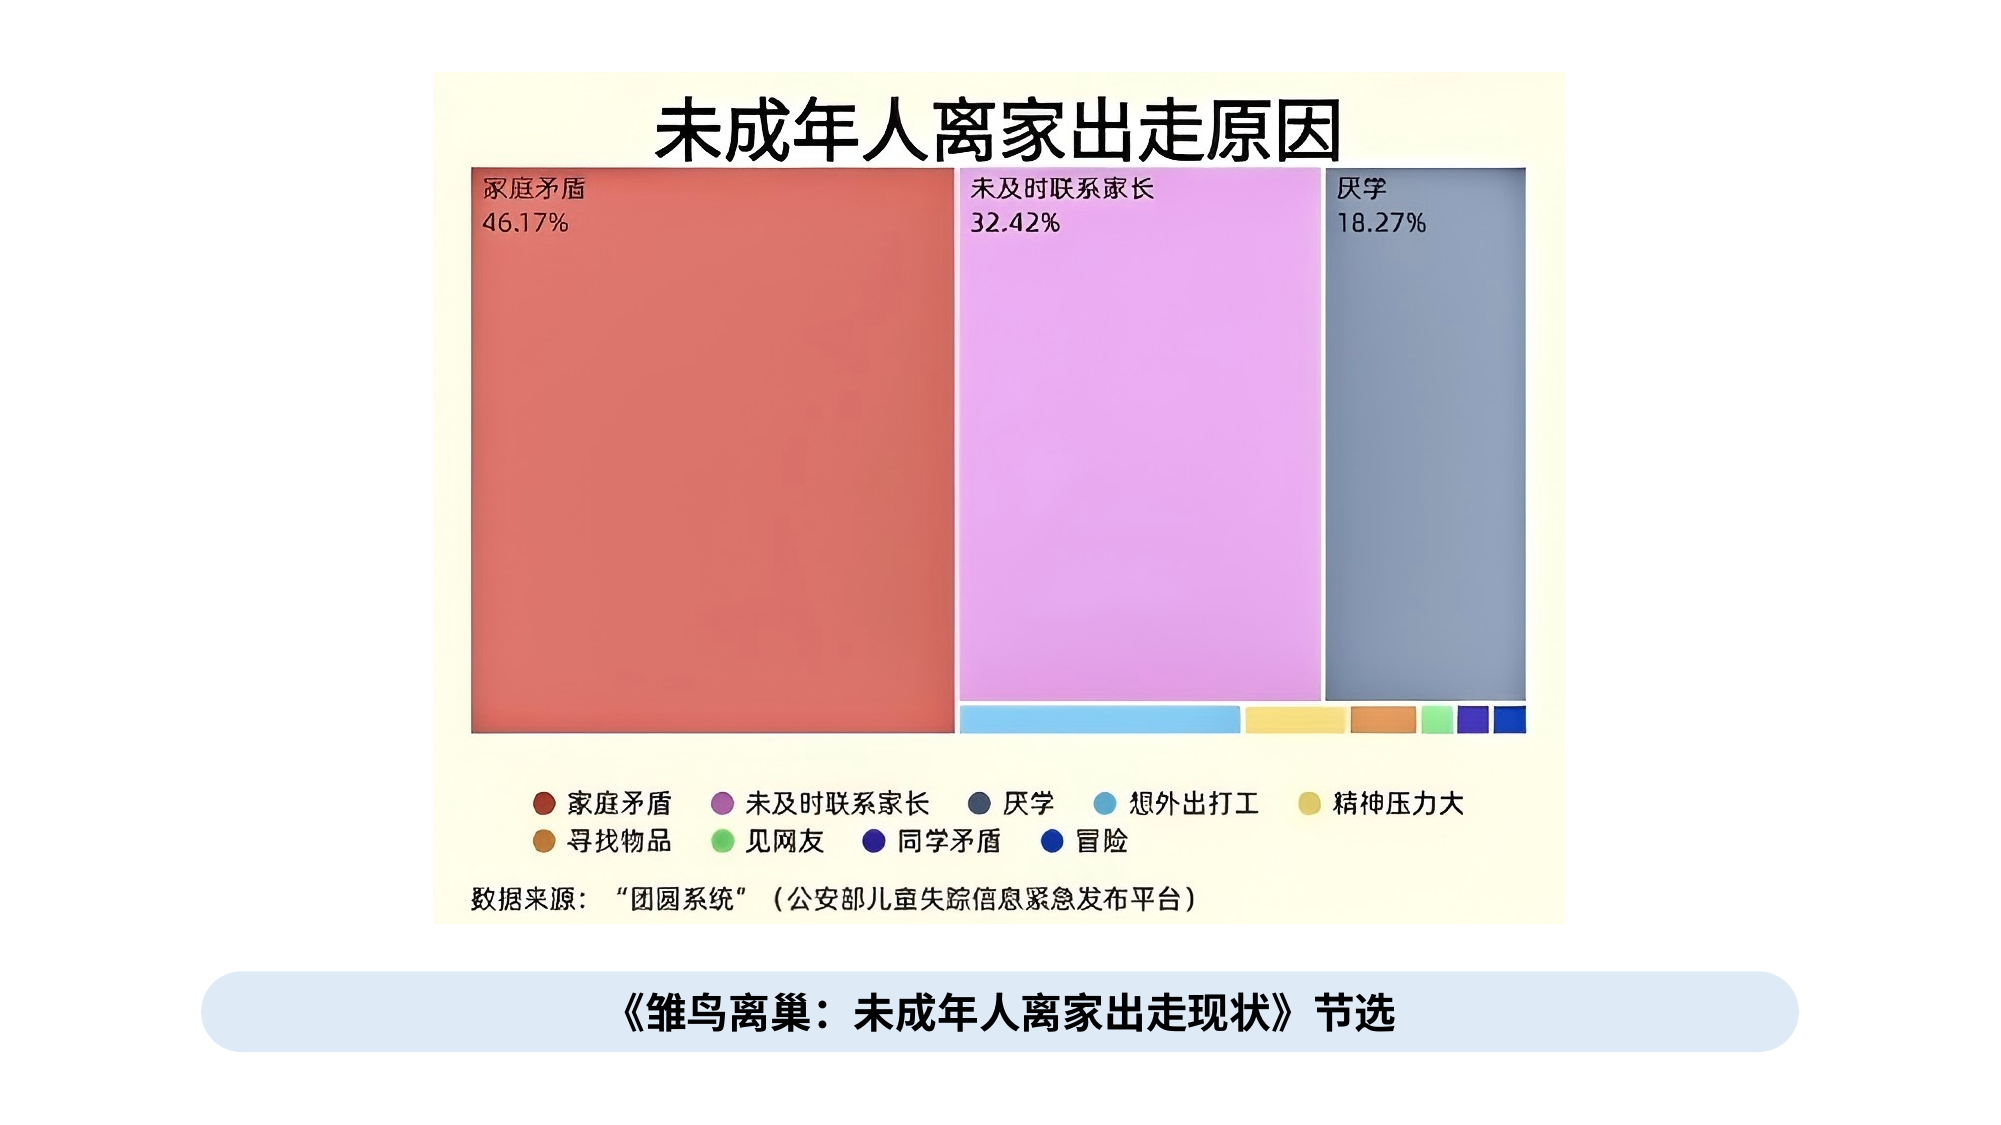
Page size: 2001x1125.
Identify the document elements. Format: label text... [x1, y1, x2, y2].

picture [433, 72, 1566, 924]
text_box 《雏鸟离巢：未成年人离家出走现状》节选 [200, 970, 1801, 1054]
